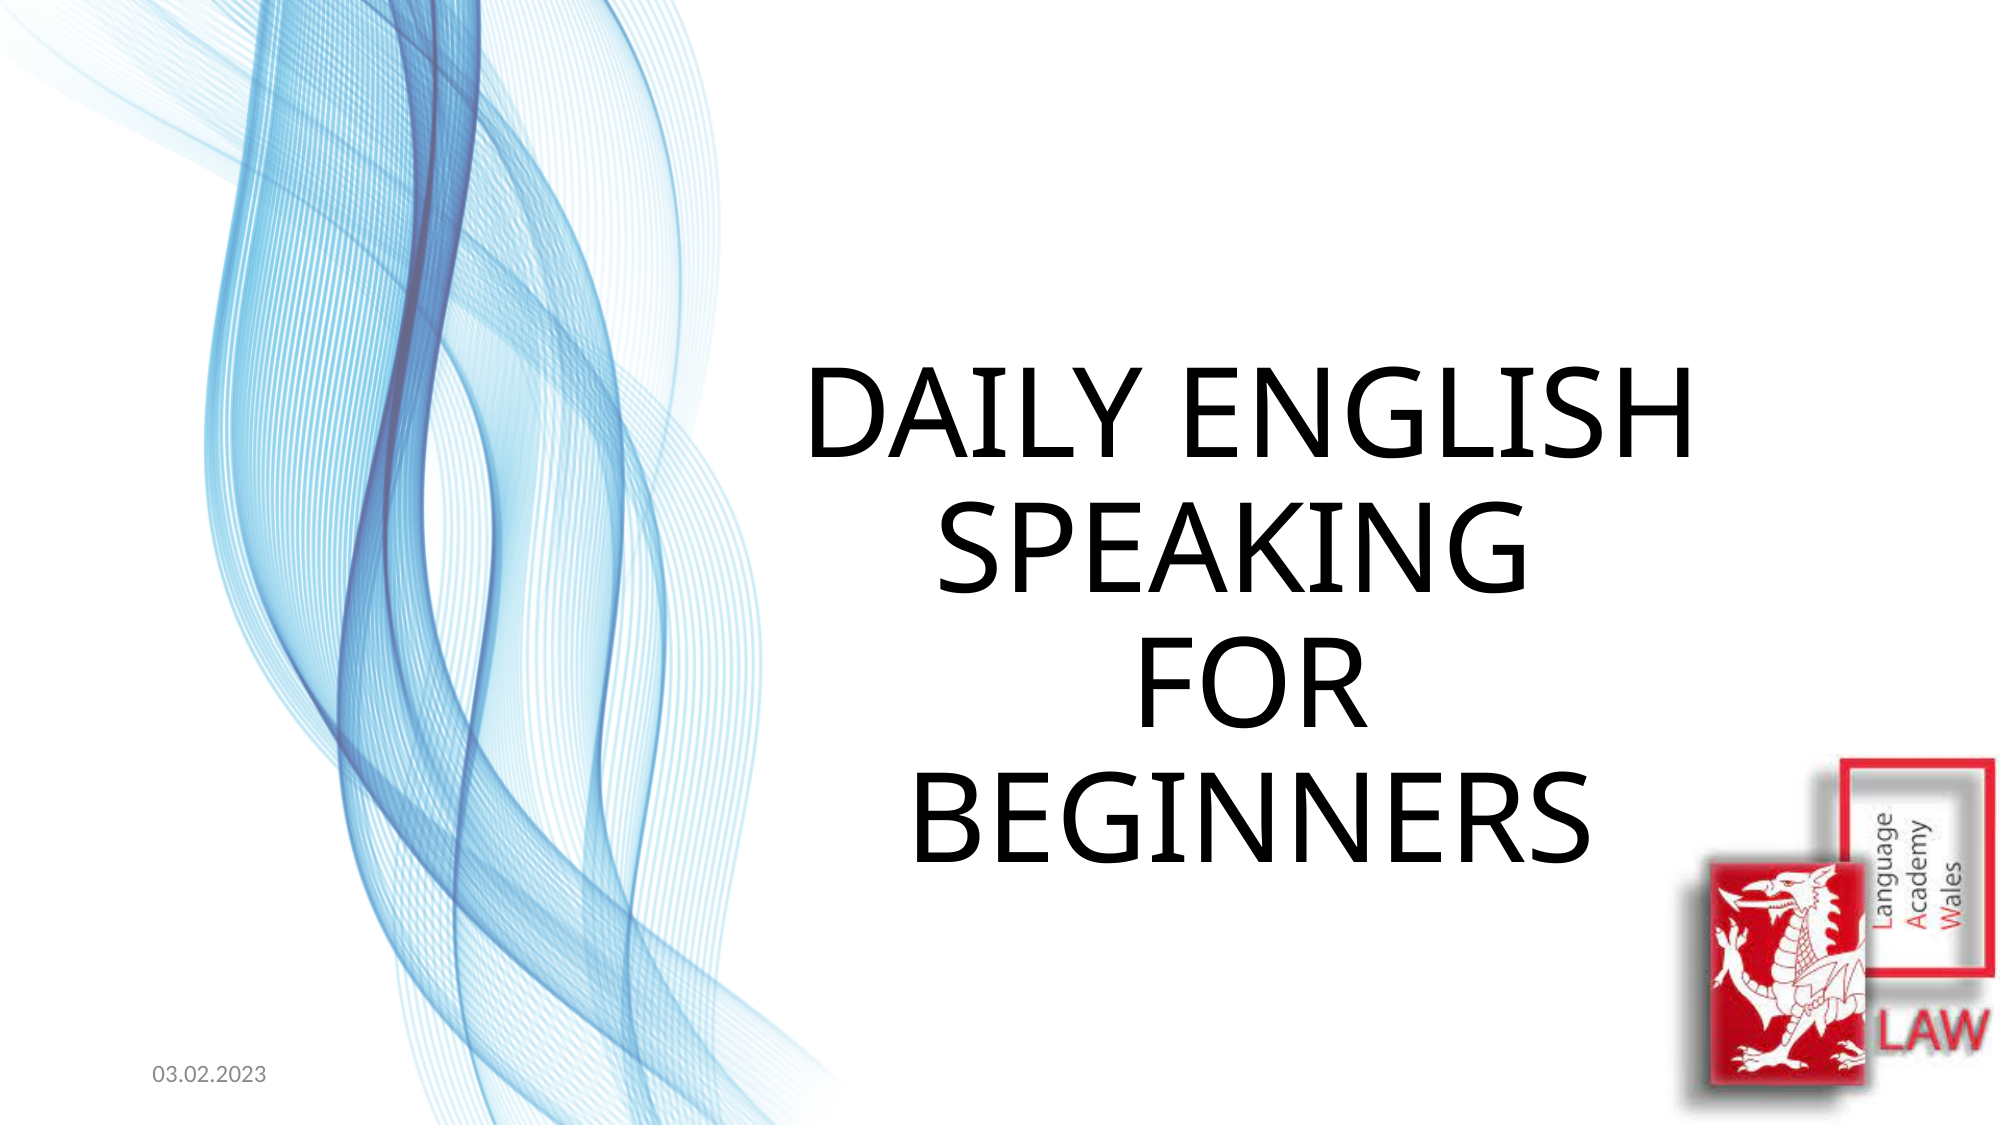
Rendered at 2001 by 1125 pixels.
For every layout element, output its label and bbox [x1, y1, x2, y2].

picture [1667, 754, 2000, 1125]
list [0, 0, 2000, 1125]
